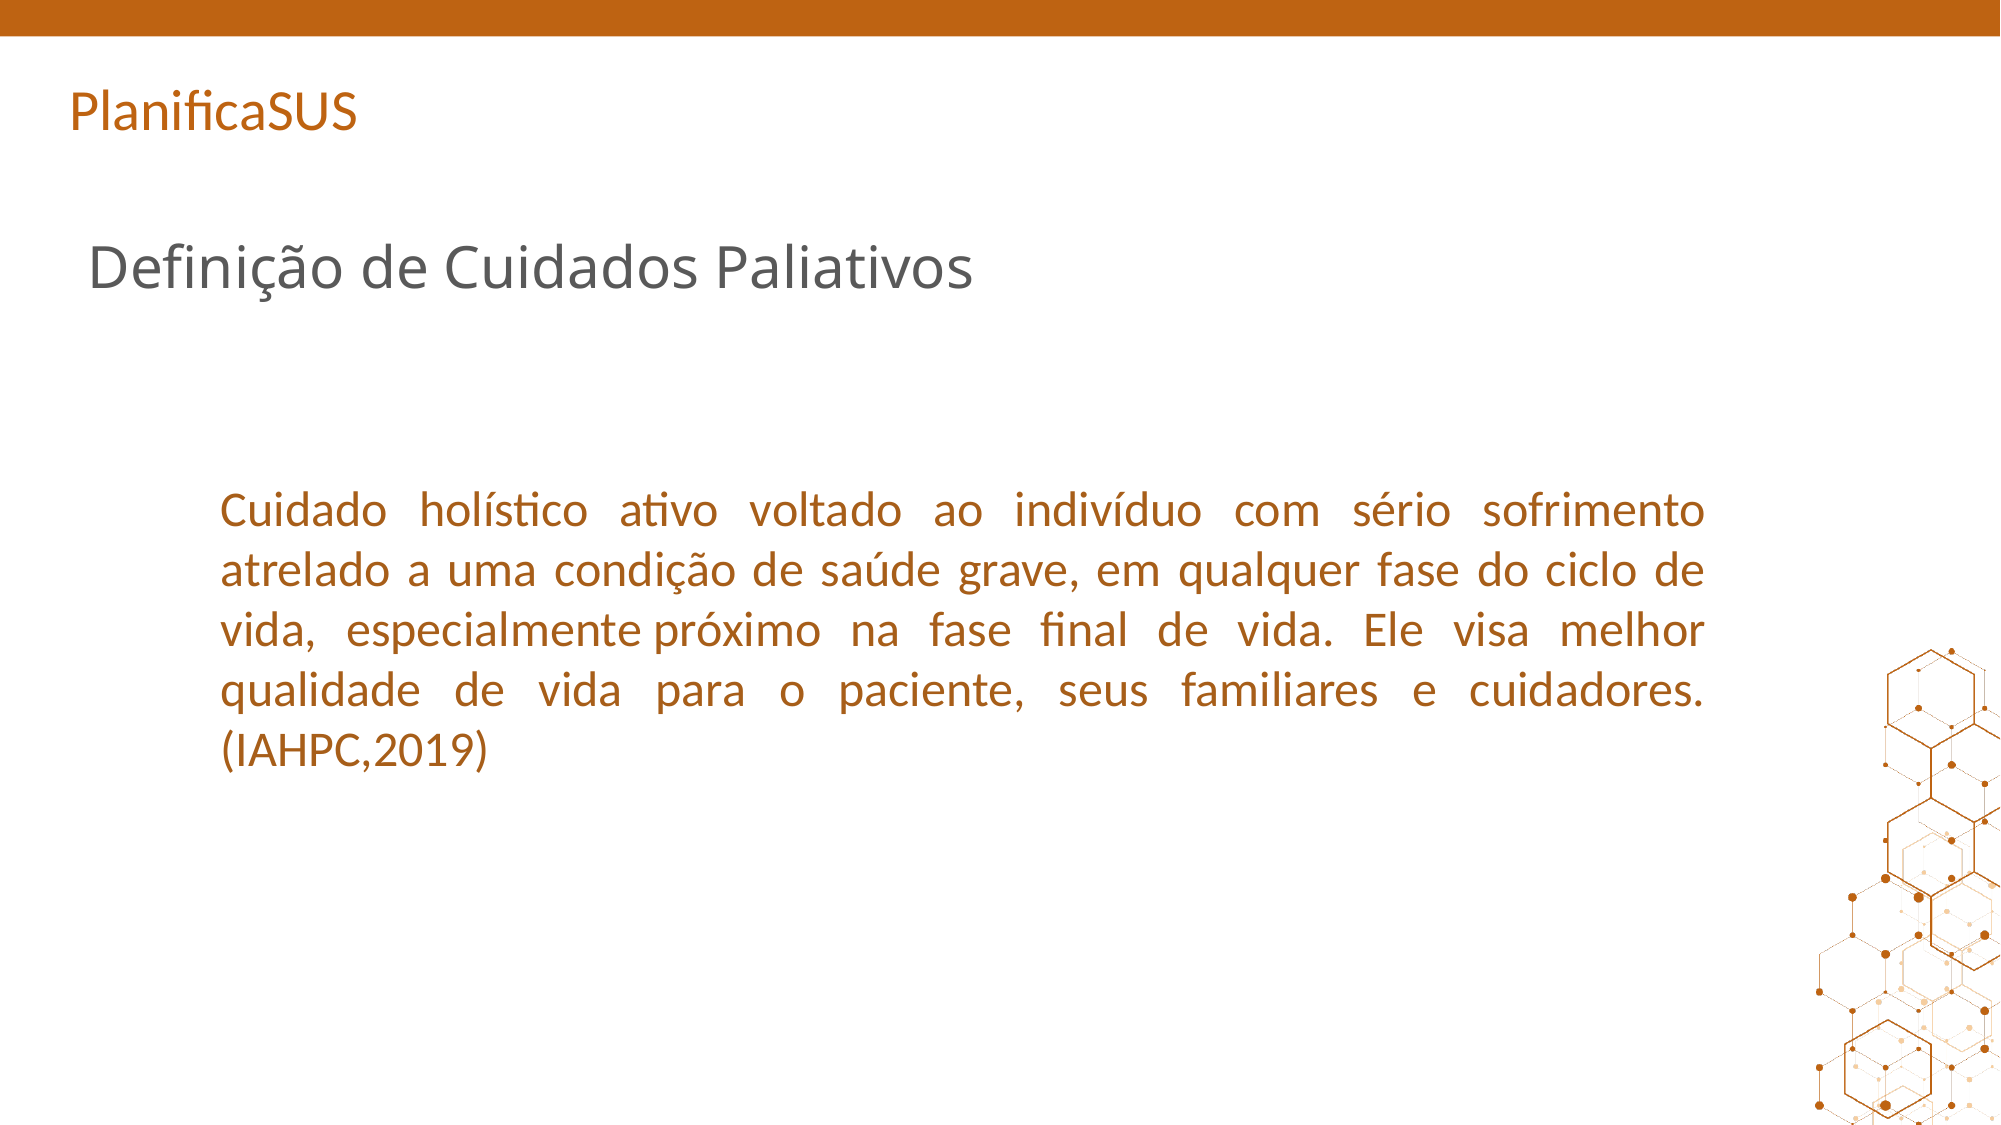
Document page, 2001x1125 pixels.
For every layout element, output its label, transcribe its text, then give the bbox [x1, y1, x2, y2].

picture [1792, 648, 2001, 1125]
title Definição de Cuidados Paliativos [72, 160, 1722, 379]
text_box Cuidado holístico ativo voltado ao indivíduo com sério sofrimento atrelado a uma condição de saúde grave, em qualquer fase do ciclo de vida, especialmente próximo na fase final de vida. Ele visa melhor qualidade de vida para o paciente, seus familiares e cuidadores. (IAHPC,2019) [205, 468, 1722, 784]
